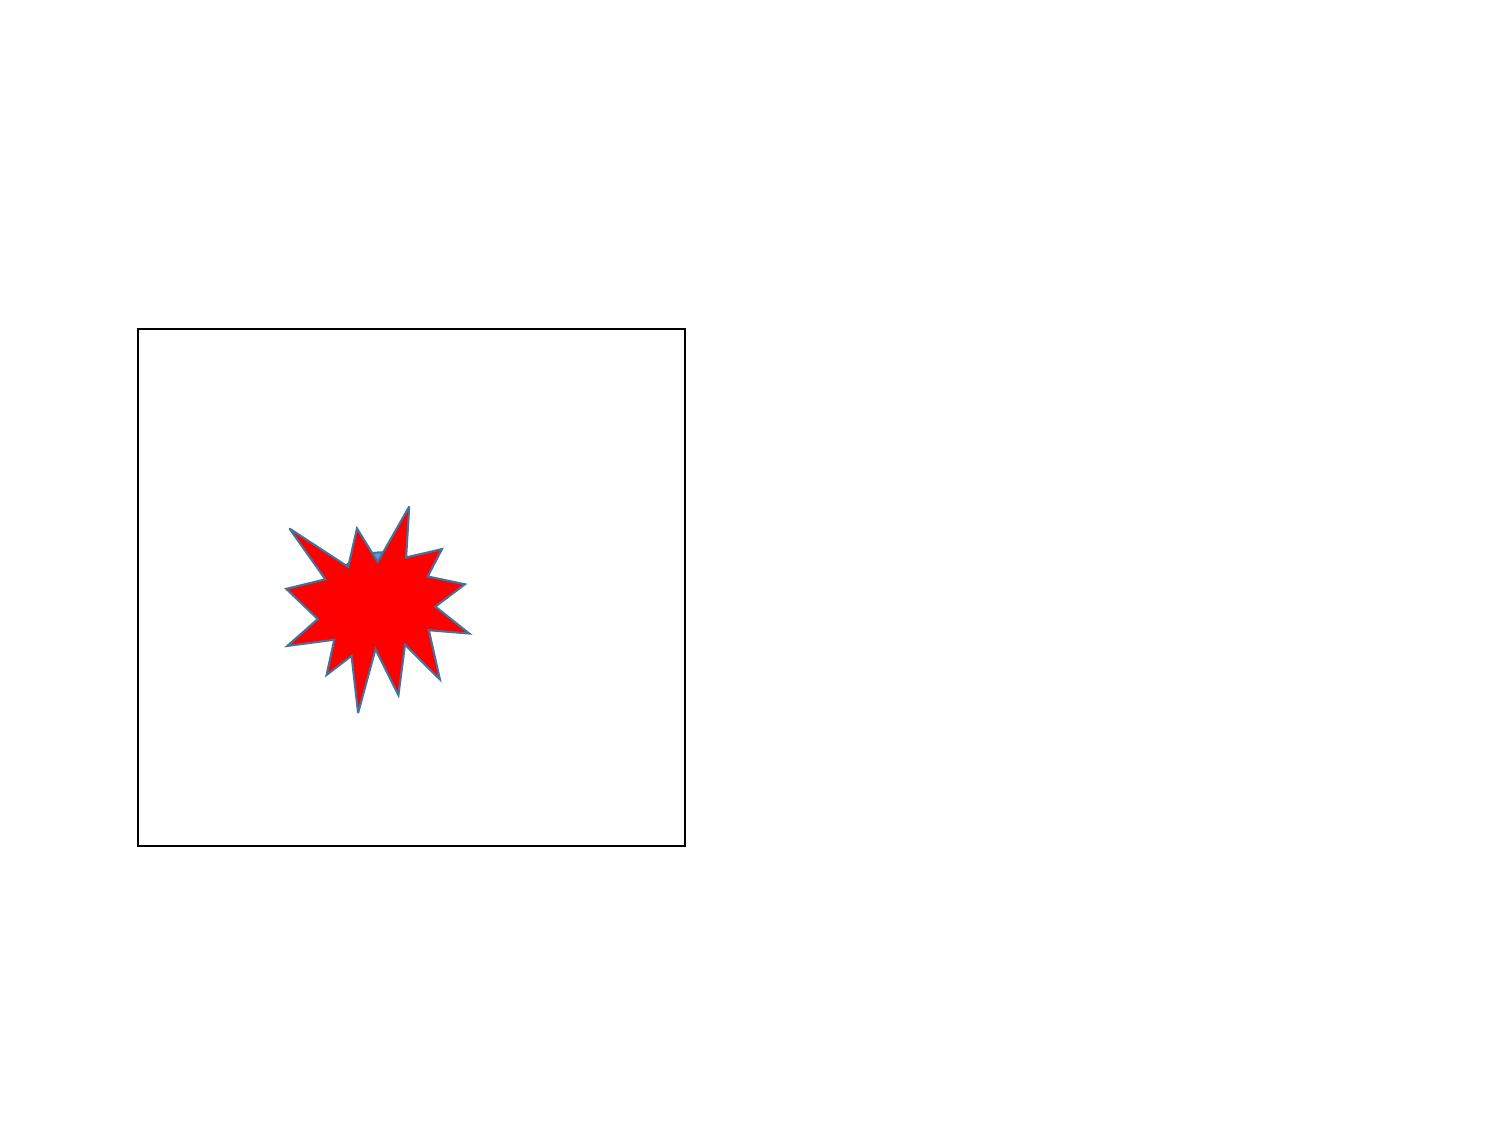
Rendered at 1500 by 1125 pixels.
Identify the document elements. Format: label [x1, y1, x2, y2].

text_box [284, 506, 473, 714]
text_box [373, 551, 382, 558]
text_box [137, 328, 686, 847]
